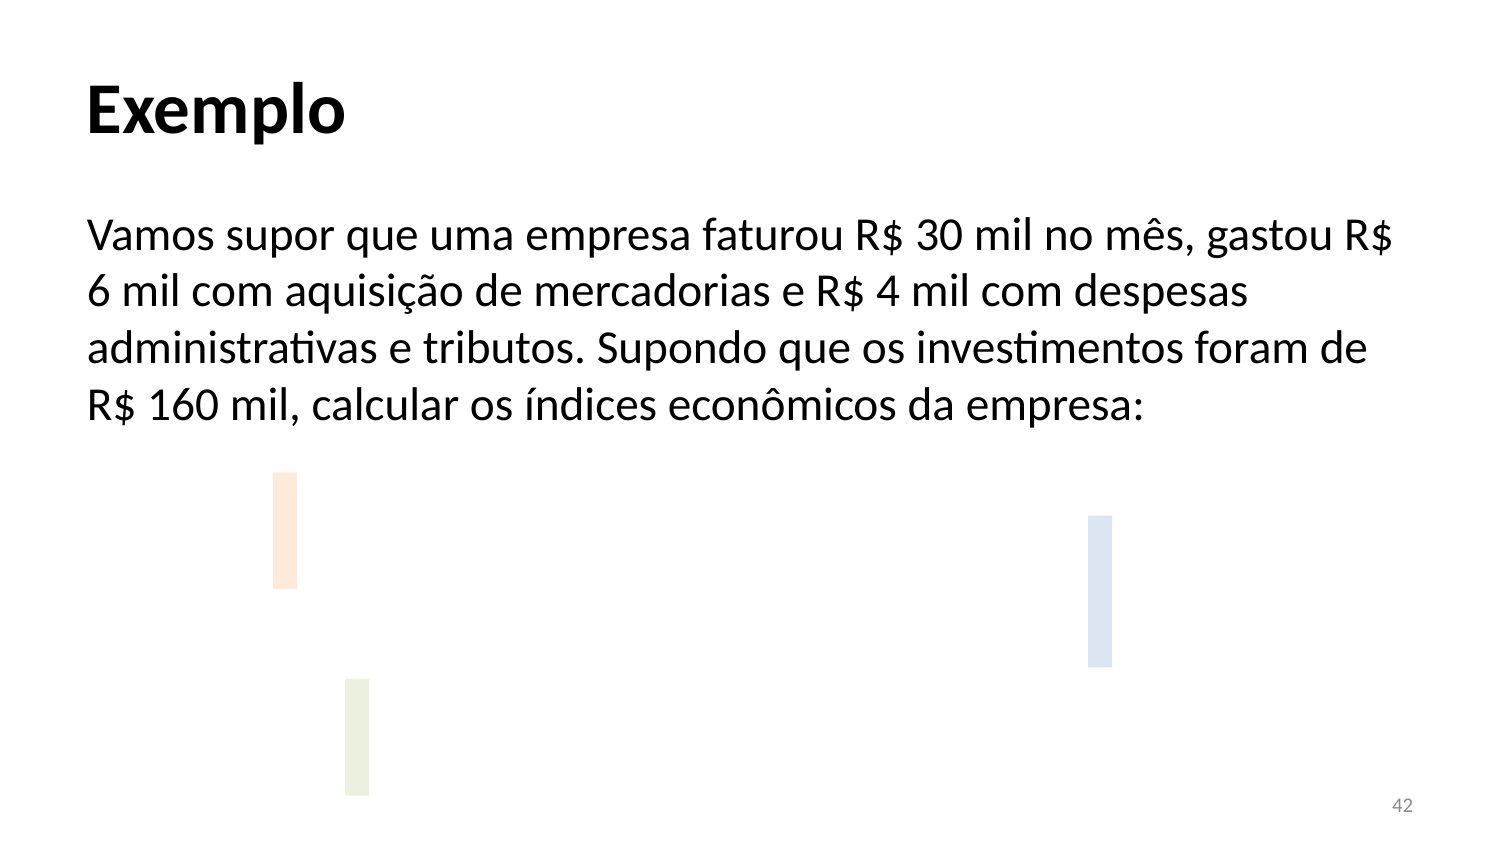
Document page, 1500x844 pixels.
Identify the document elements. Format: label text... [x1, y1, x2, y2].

list Vamos supor que uma empresa faturou R$ 30 mil no mês, gastou R$ 6 mil com aquisição de mercadorias e R$ 4 mil com despesas administrativas e tributos. Supondo que os investimentos foram de R$ 160 mil, calcular os índices econômicos da empresa: [75, 196, 1425, 441]
title Exemplo [75, 33, 1425, 175]
slide_number 42 [1074, 782, 1425, 827]
